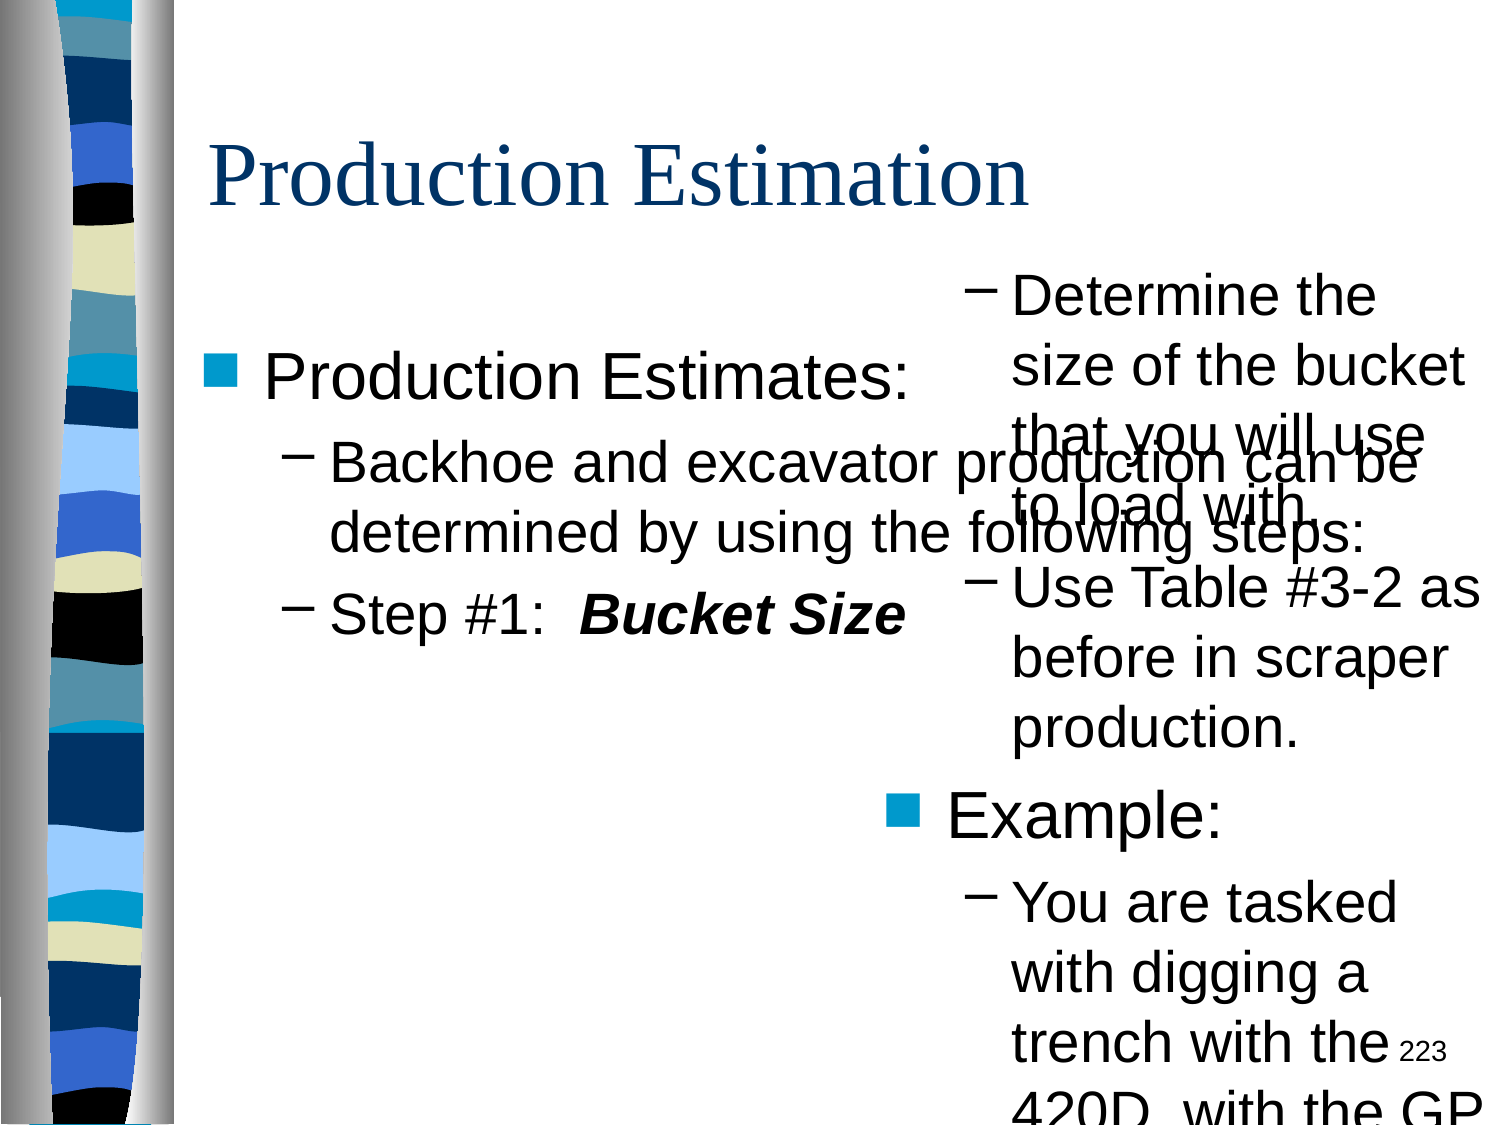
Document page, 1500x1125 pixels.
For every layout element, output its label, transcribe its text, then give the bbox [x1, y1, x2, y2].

list Determine the size of the bucket that you will use to load with. Use Table #3-2 as before in scraper production. Example: You are tasked with digging a trench with the 420D, with the GP bucket. Bucket size = ..25 [874, 249, 1500, 1125]
slide_number 223 [1149, 1024, 1463, 1101]
list Production Estimates: Backhoe and excavator production can be determined by using the following steps: Step #1: Bucket Size [192, 324, 874, 1001]
title Production Estimation [192, 74, 1468, 263]
